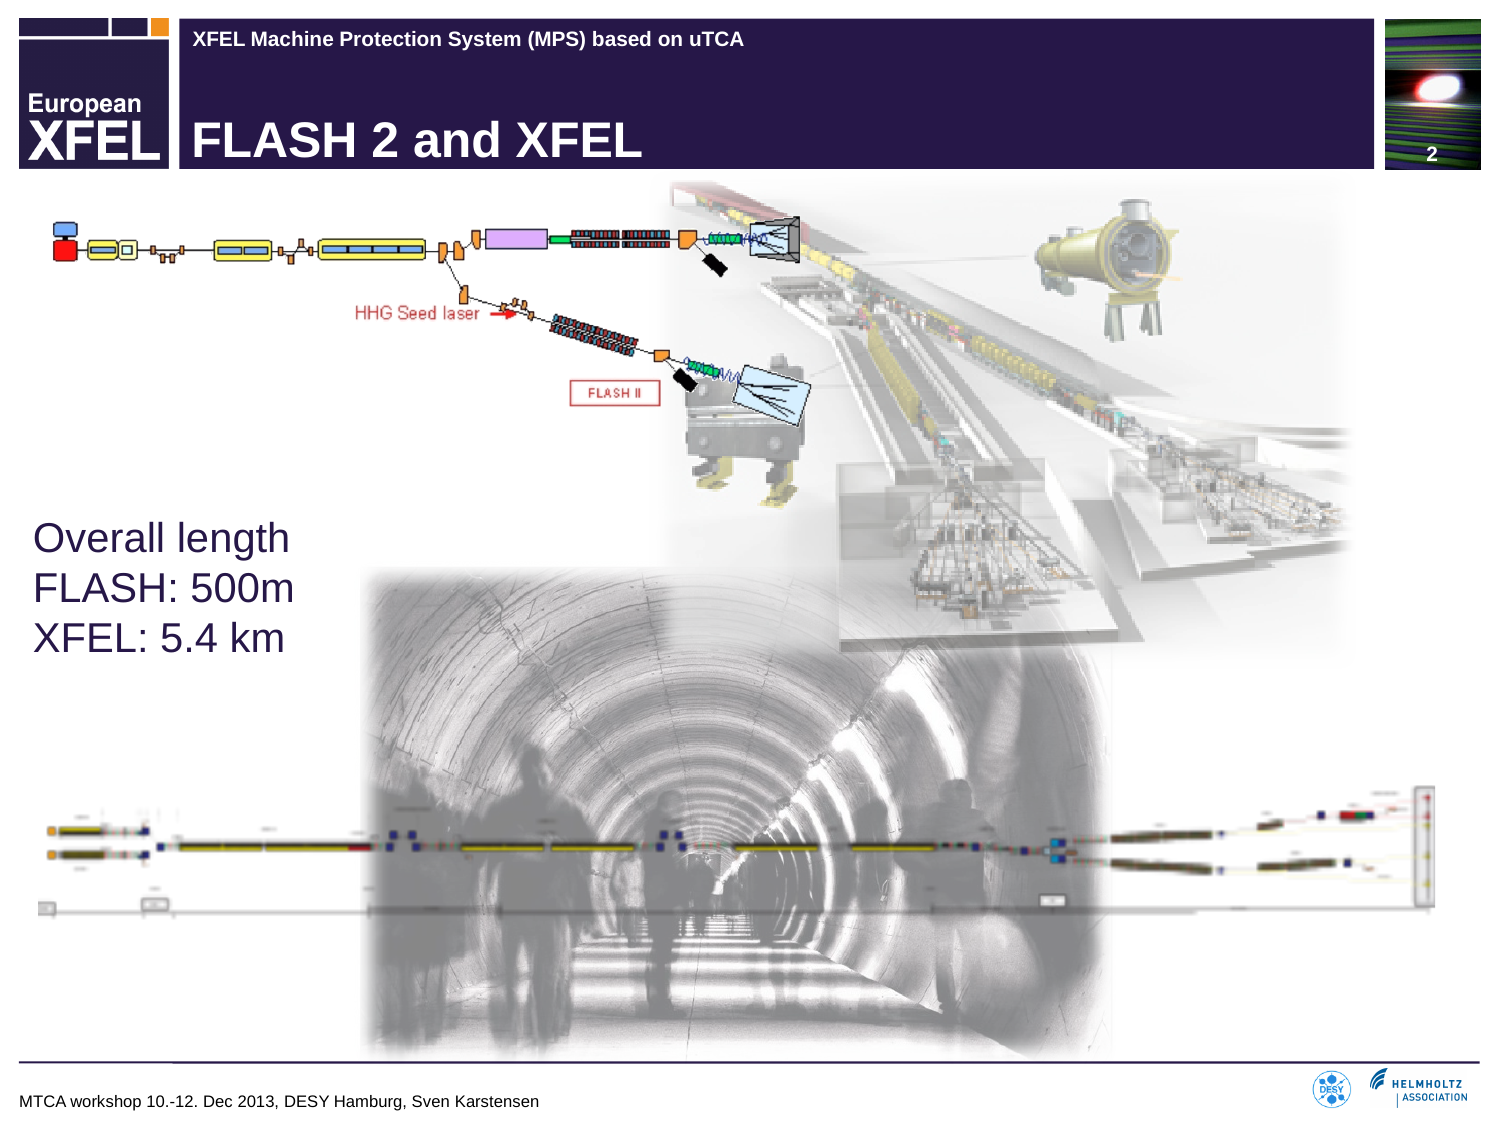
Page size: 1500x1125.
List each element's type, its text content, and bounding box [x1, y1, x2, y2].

picture [37, 169, 1436, 1069]
picture [1385, 19, 1481, 170]
slide_number 2 [1384, 18, 1480, 169]
picture [1310, 1068, 1353, 1110]
footer MTCA workshop 10.-12. Dec 2013, DESY Hamburg, Sven Karstensen [19, 1067, 955, 1111]
text_box Overall length FLASH: 500m XFEL: 5.4 km [18, 502, 643, 668]
picture [19, 18, 169, 169]
title FLASH 2 and XFEL [179, 88, 1375, 168]
picture [1370, 1068, 1467, 1108]
